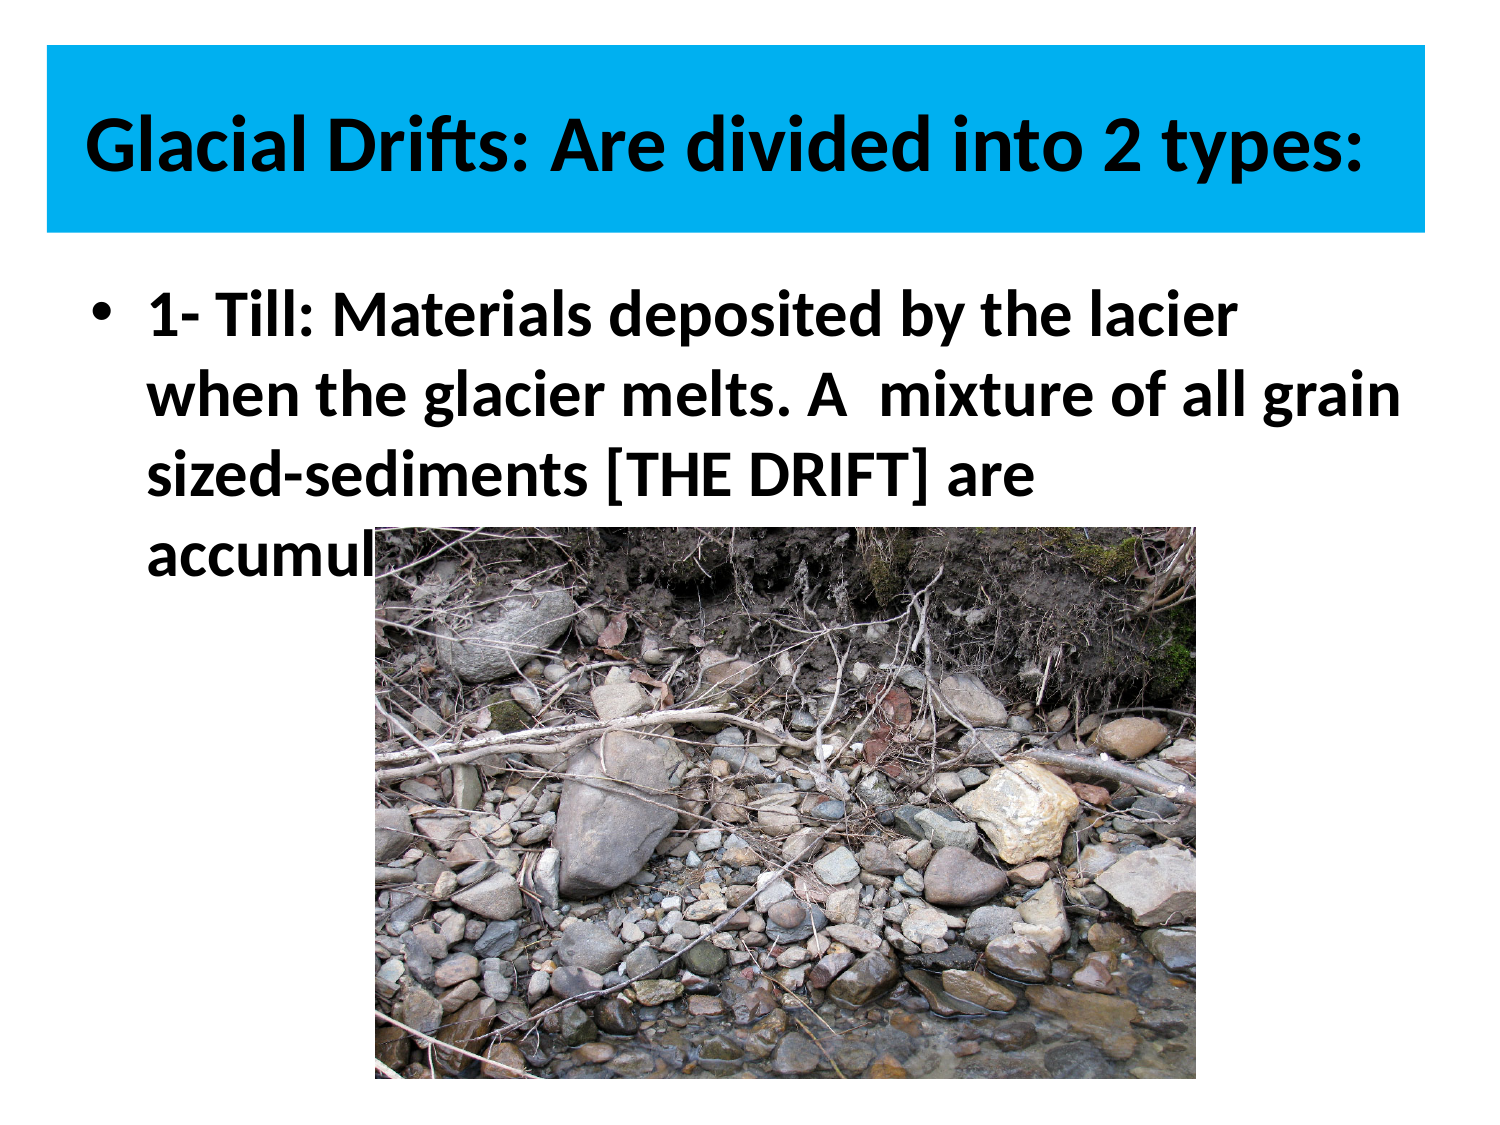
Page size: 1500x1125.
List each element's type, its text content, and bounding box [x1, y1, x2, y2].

title Glacial Drifts: Are divided into 2 types: [46, 45, 1425, 233]
picture [374, 527, 1196, 1079]
list 1- Till: Materials deposited by the lacier when the glacier melts. A mixture of all grain sized-sediments [THE DRIFT] are accumulated. [75, 262, 1425, 1090]
